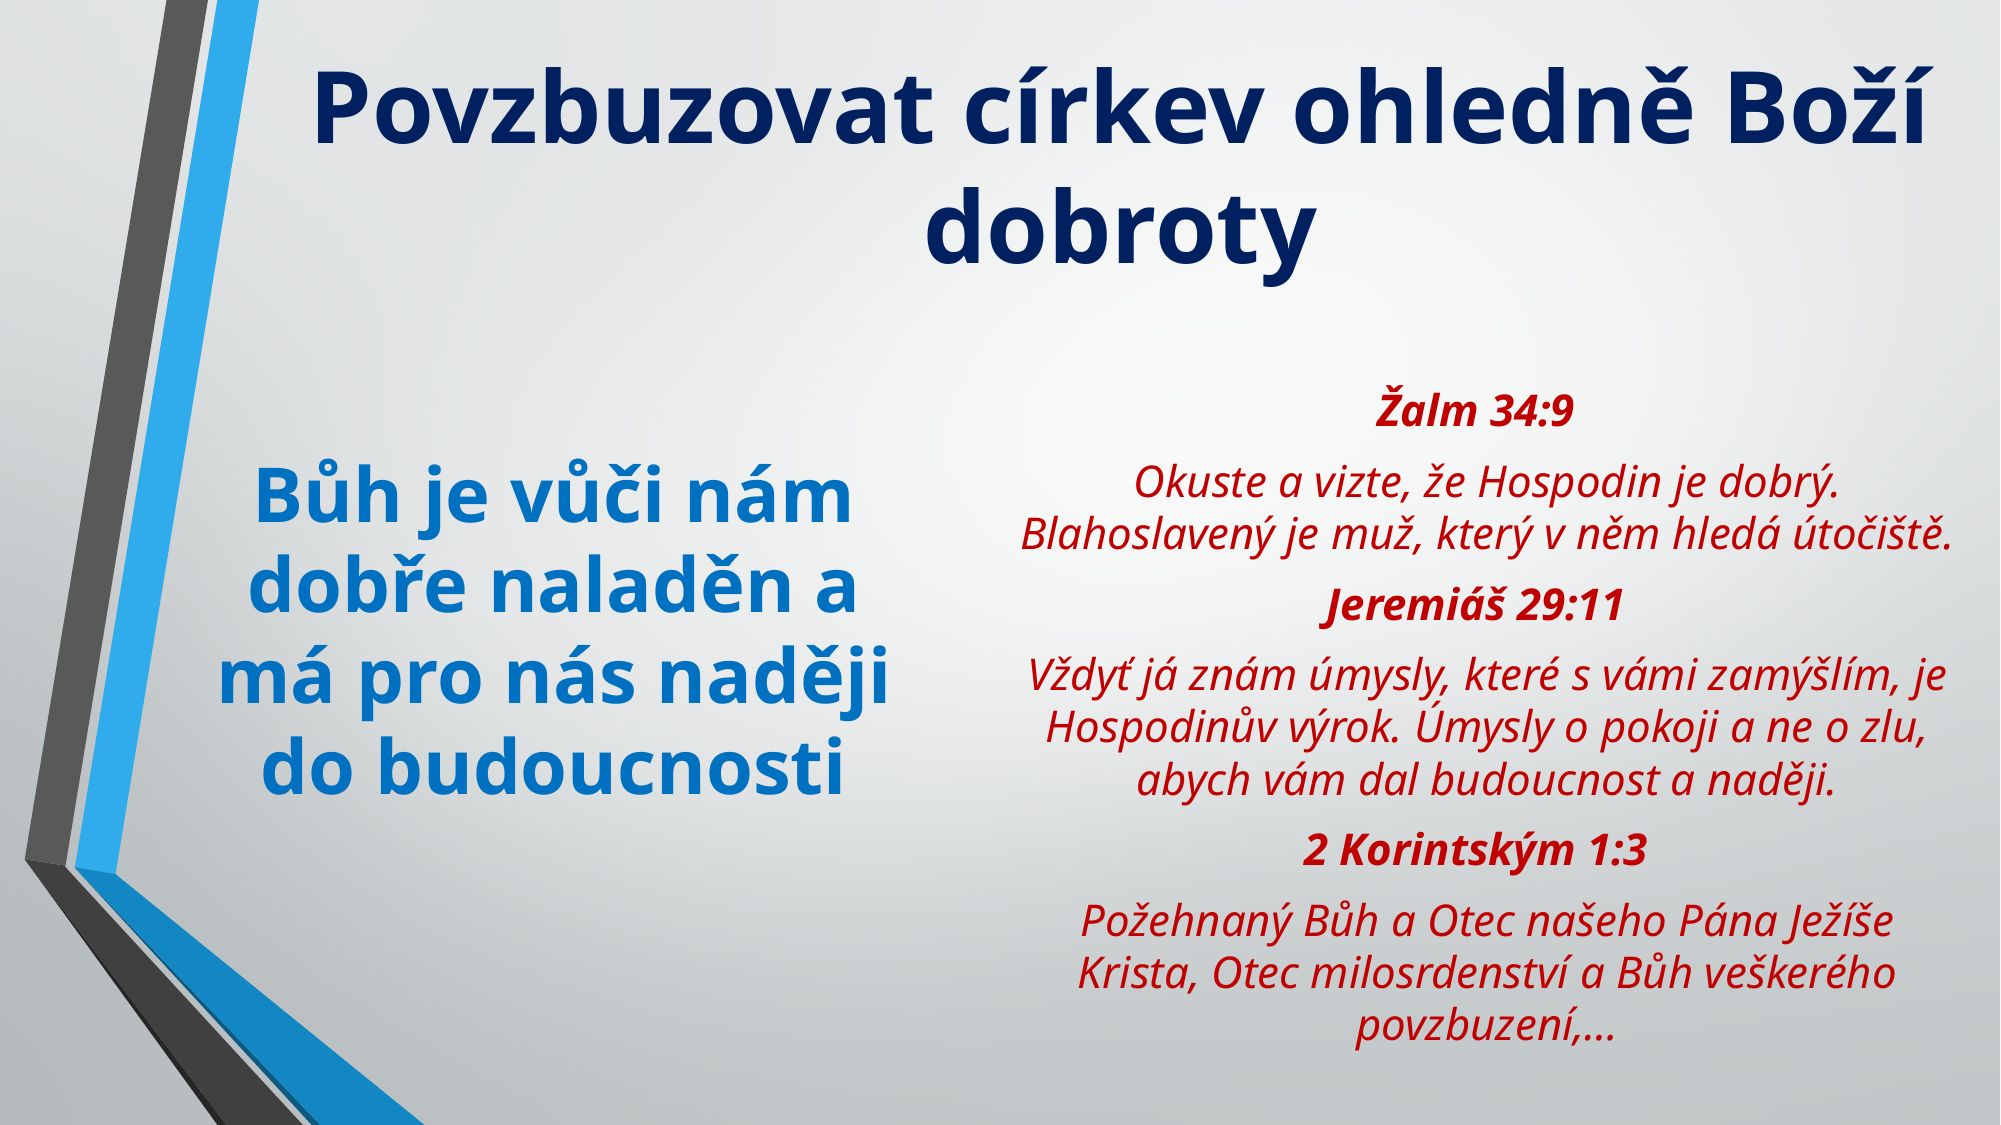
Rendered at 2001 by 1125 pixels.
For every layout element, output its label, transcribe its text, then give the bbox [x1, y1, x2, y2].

title Povzbuzovat církev ohledně Boží dobroty [265, 20, 1976, 308]
list Bůh je vůči nám dobře naladěn a má pro nás naději do budoucnosti [192, 397, 916, 859]
list Žalm 34:9 Okuste a vizte, že Hospodin je dobrý. Blahoslavený je muž, který v něm hledá útočiště. Jeremiáš 29:11 Vždyť já znám úmysly, které s vámi zamýšlím, je Hospodinův výrok. Úmysly o pokoji a ne o zlu, abych vám dal budoucnost a naději. 2 Korintským 1:3 Požehnaný Bůh a Otec našeho Pána Ježíše Krista, Otec milosrdenství a Bůh veškerého povzbuzení,… [999, 375, 1976, 1105]
